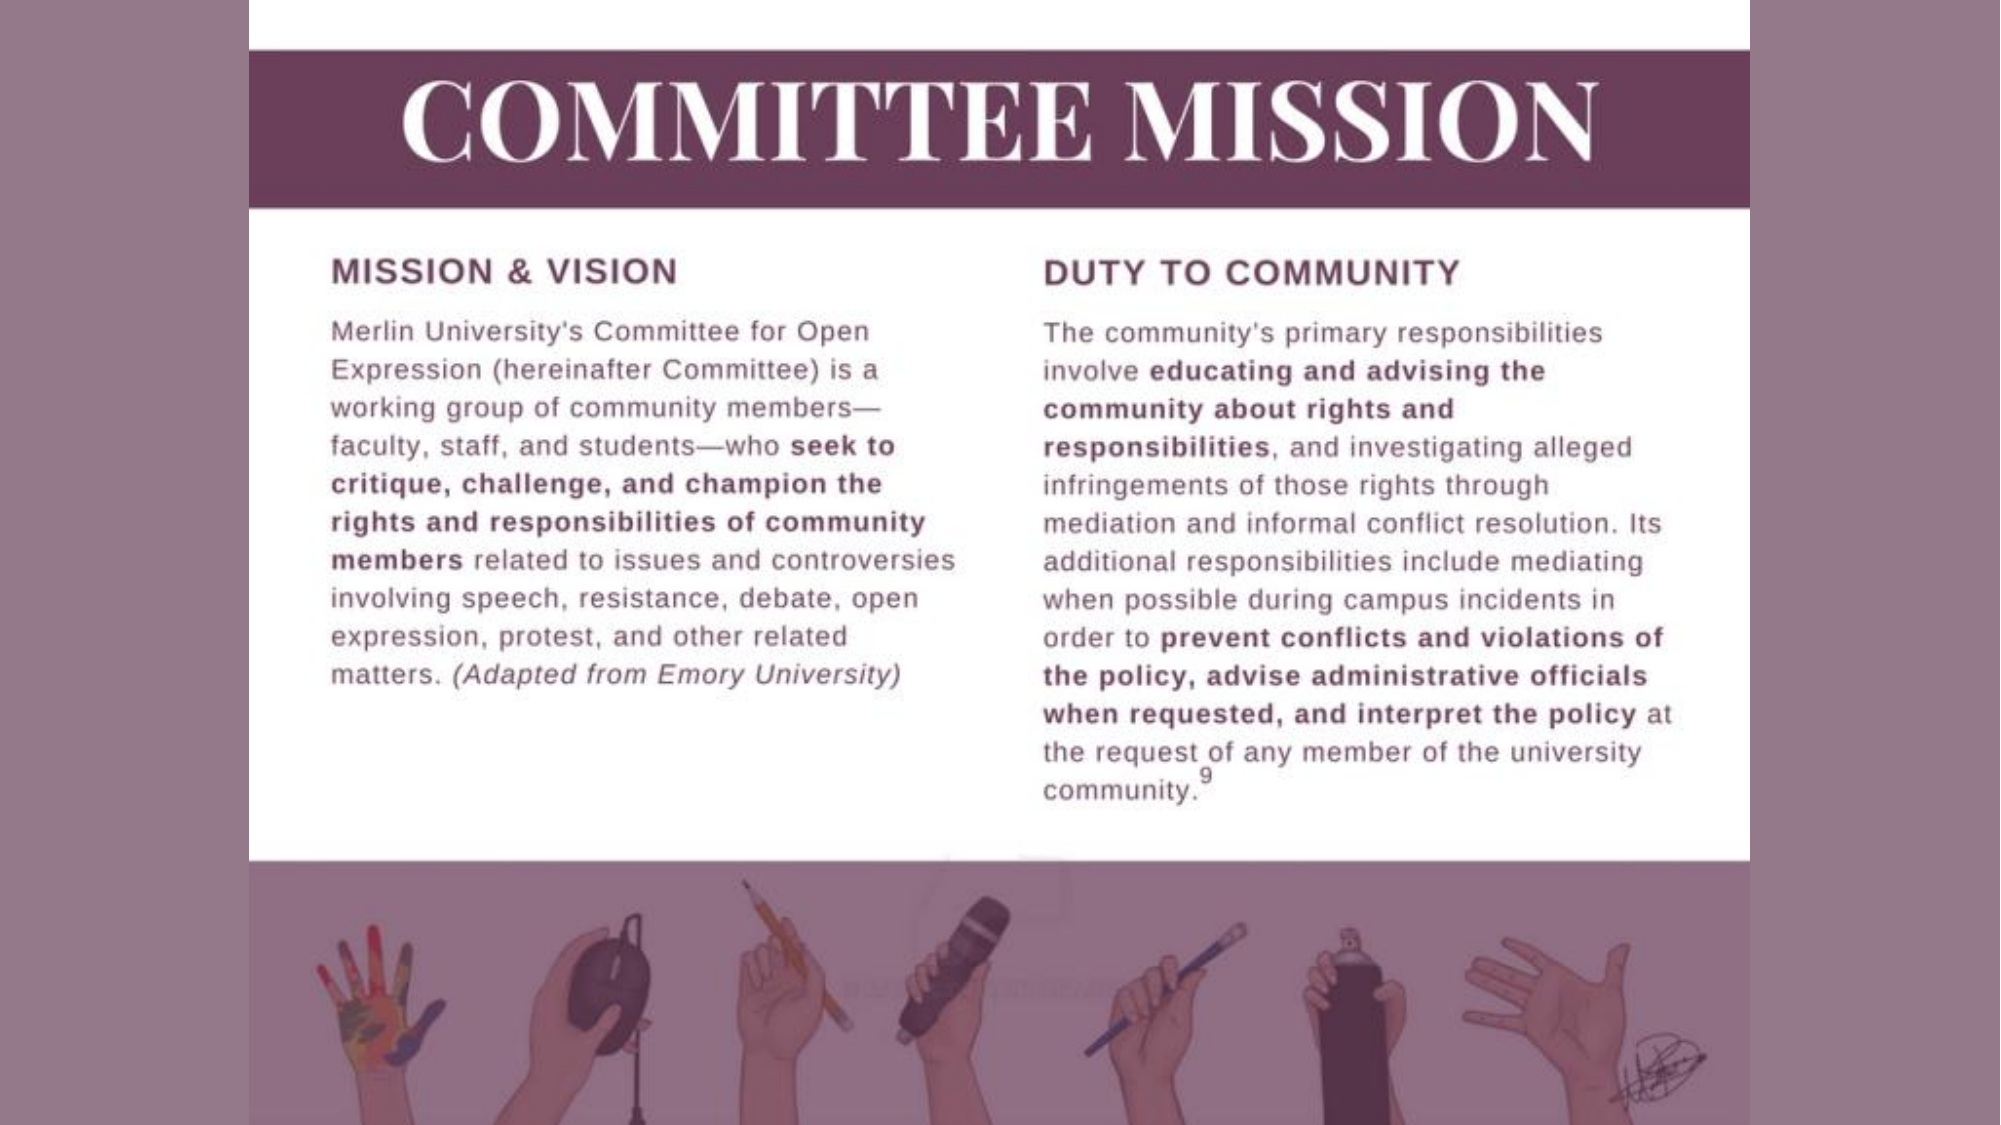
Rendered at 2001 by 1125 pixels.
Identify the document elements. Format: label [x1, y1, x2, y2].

picture [249, 0, 1750, 1125]
